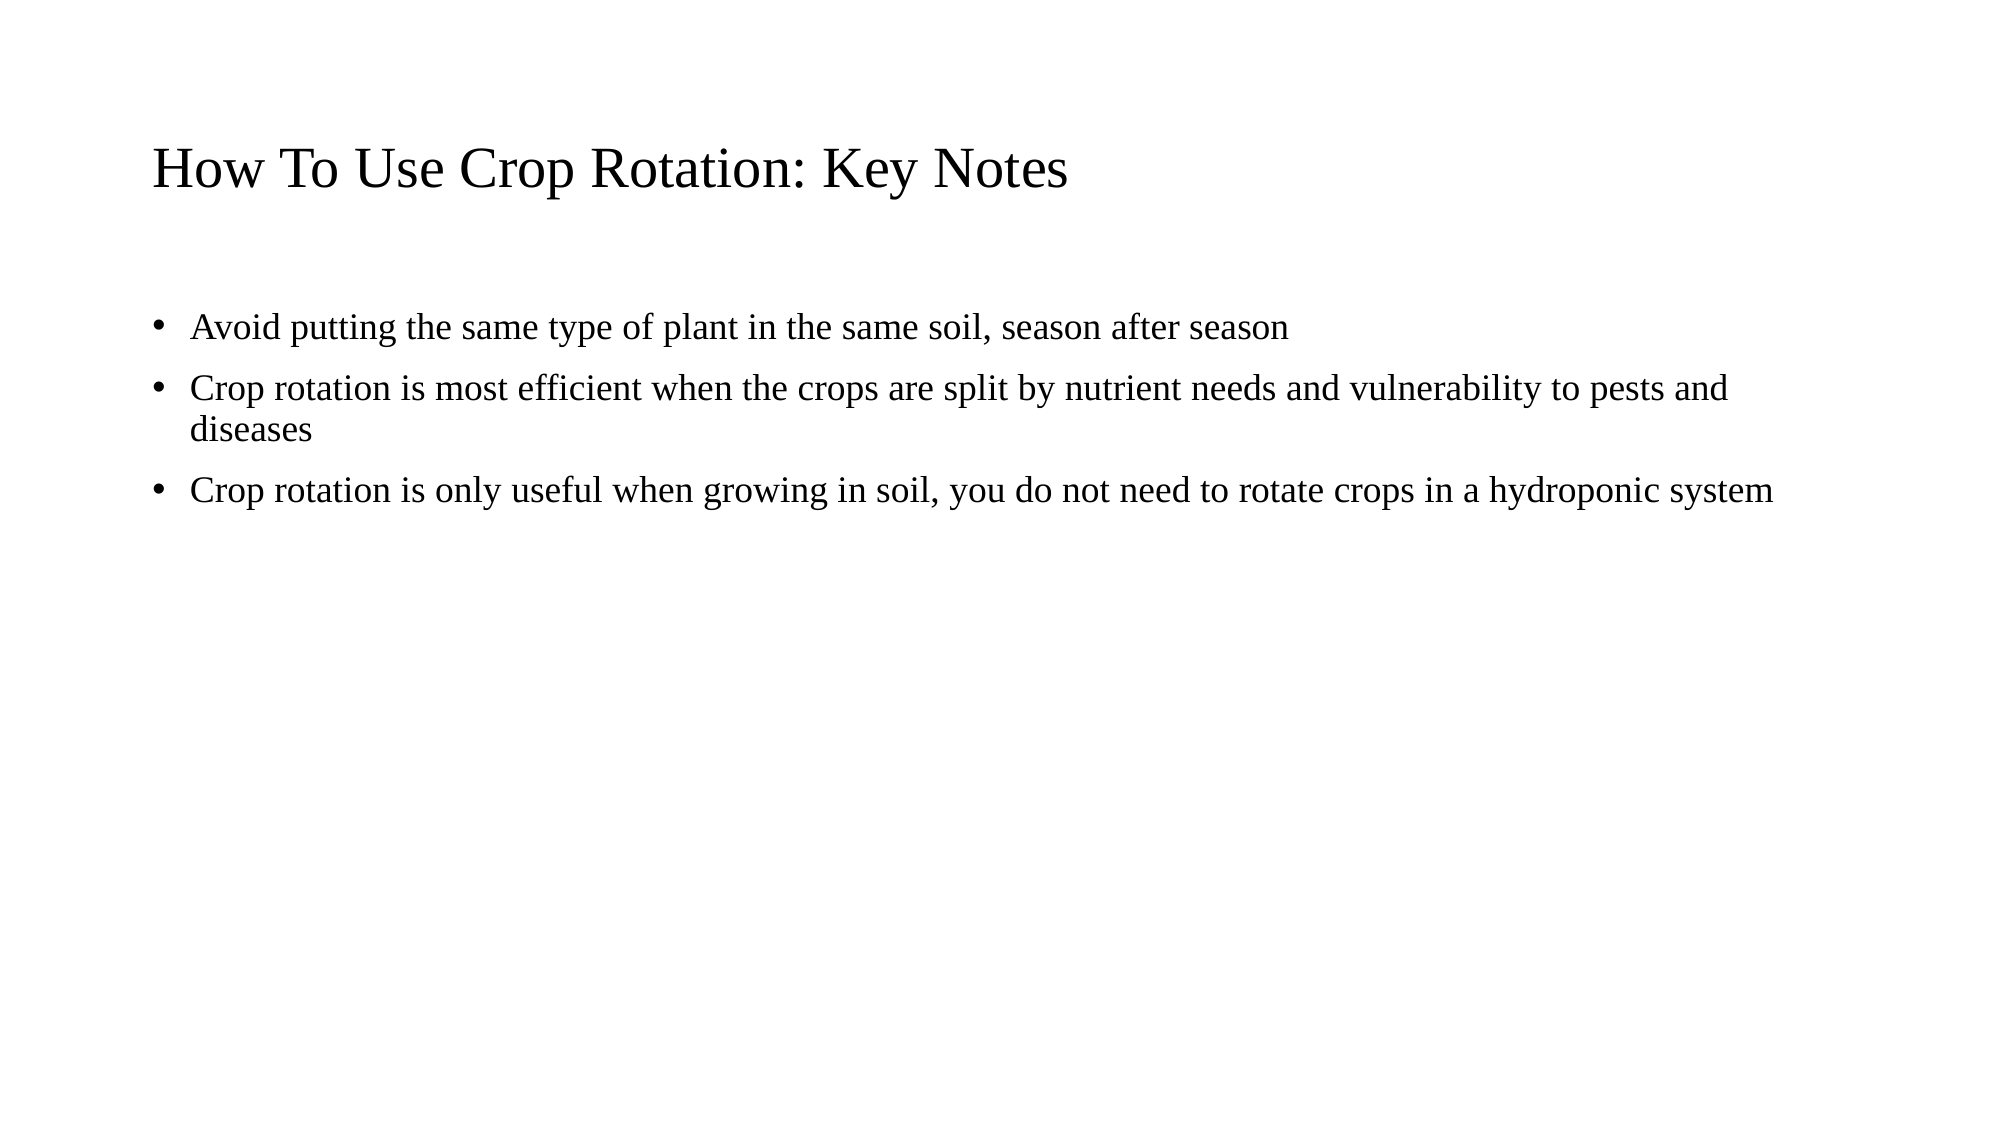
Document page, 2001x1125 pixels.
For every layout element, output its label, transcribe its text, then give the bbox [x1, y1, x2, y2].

title How To Use Crop Rotation: Key Notes [137, 59, 1863, 278]
list Avoid putting the same type of plant in the same soil, season after season Crop rotation is most efficient when the crops are split by nutrient needs and vulnerability to pests and diseases Crop rotation is only useful when growing in soil, you do not need to rotate crops in a hydroponic system [137, 299, 1863, 1014]
